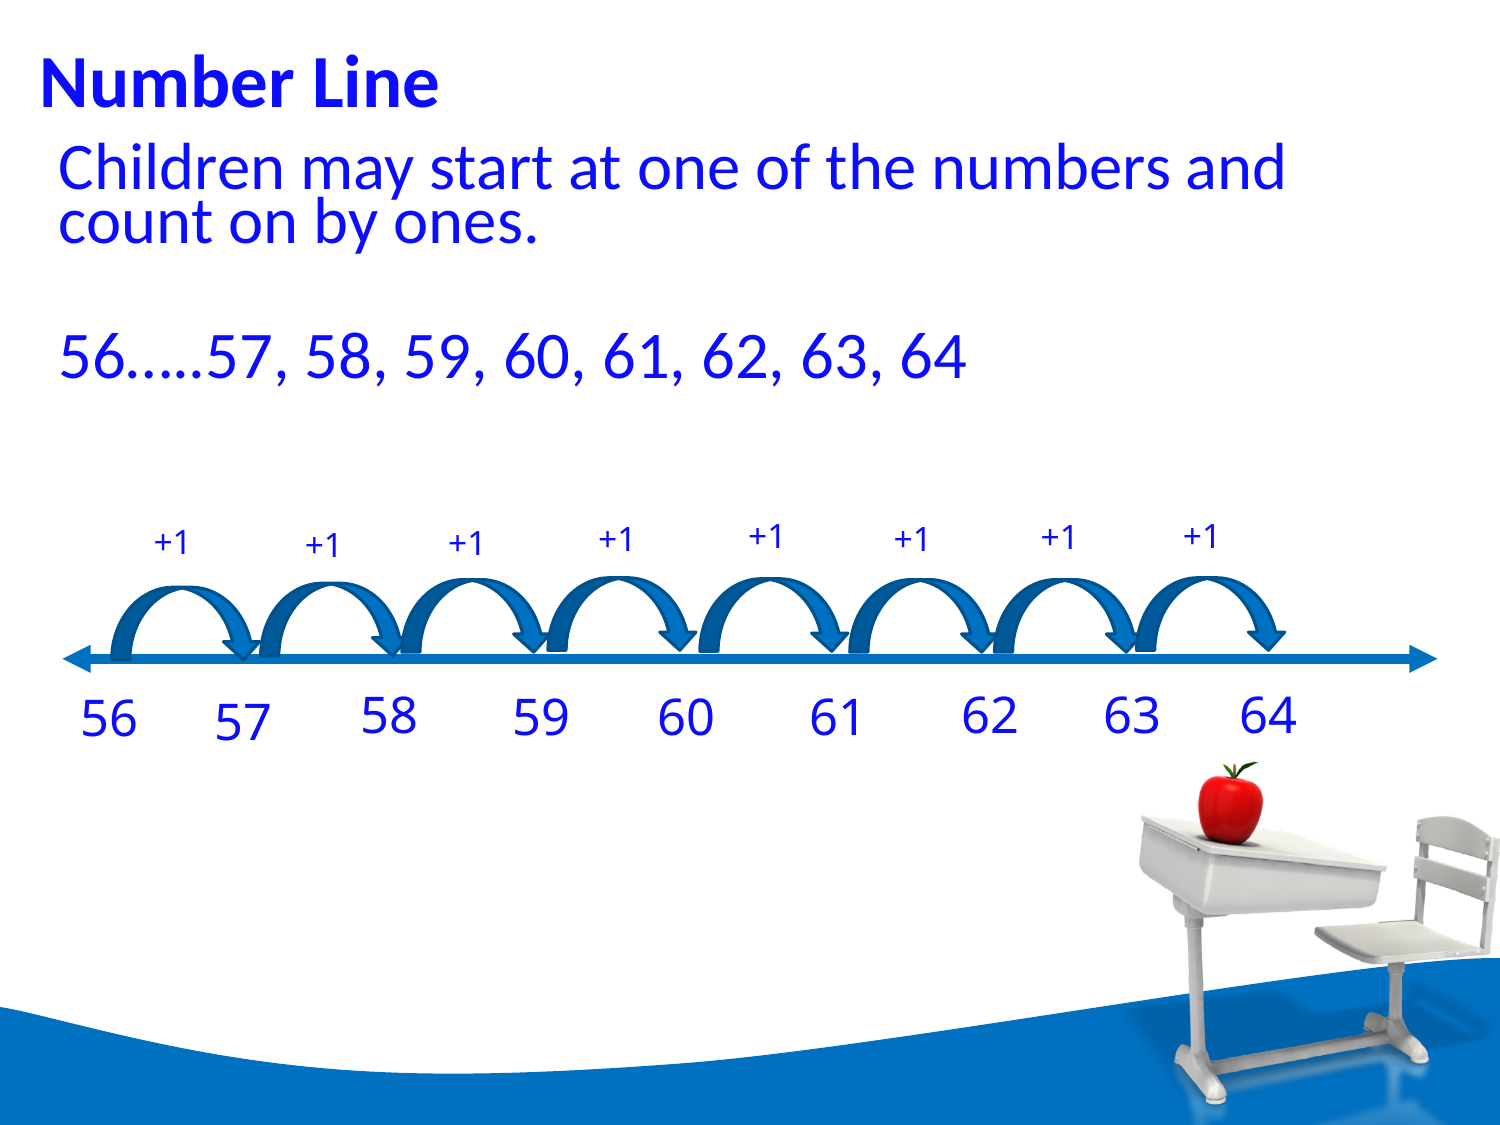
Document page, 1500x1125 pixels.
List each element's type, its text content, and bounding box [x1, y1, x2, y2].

text_box 63 [1088, 670, 1185, 769]
text_box +1 [1025, 494, 1114, 565]
text_box +1 [733, 492, 821, 563]
text_box +1 [583, 496, 671, 567]
text_box +1 [289, 501, 378, 572]
text_box +1 [433, 499, 521, 570]
text_box [698, 577, 850, 651]
list Children may start at one of the numbers and count on by ones. 56…..57, 58, 59, 60, 61, 62, 63, 64 [43, 141, 1457, 984]
text_box [894, 479, 977, 555]
text_box [400, 578, 548, 651]
text_box [1135, 576, 1287, 651]
text_box +1 [878, 496, 967, 567]
text_box 61 [794, 670, 890, 771]
text_box [110, 585, 260, 651]
text_box +1 [138, 498, 227, 569]
title Number Line [24, 24, 1375, 130]
text_box 56 [65, 670, 162, 772]
text_box 59 [497, 670, 593, 771]
text_box [546, 576, 698, 651]
text_box 60 [642, 670, 738, 771]
text_box [848, 578, 995, 651]
text_box [259, 581, 401, 651]
text_box 57 [199, 670, 295, 775]
text_box 64 [1224, 670, 1321, 769]
text_box +1 [1167, 492, 1256, 563]
picture [1057, 628, 1500, 1125]
text_box [992, 578, 1136, 651]
text_box 62 [946, 670, 1043, 769]
text_box 58 [345, 670, 441, 769]
